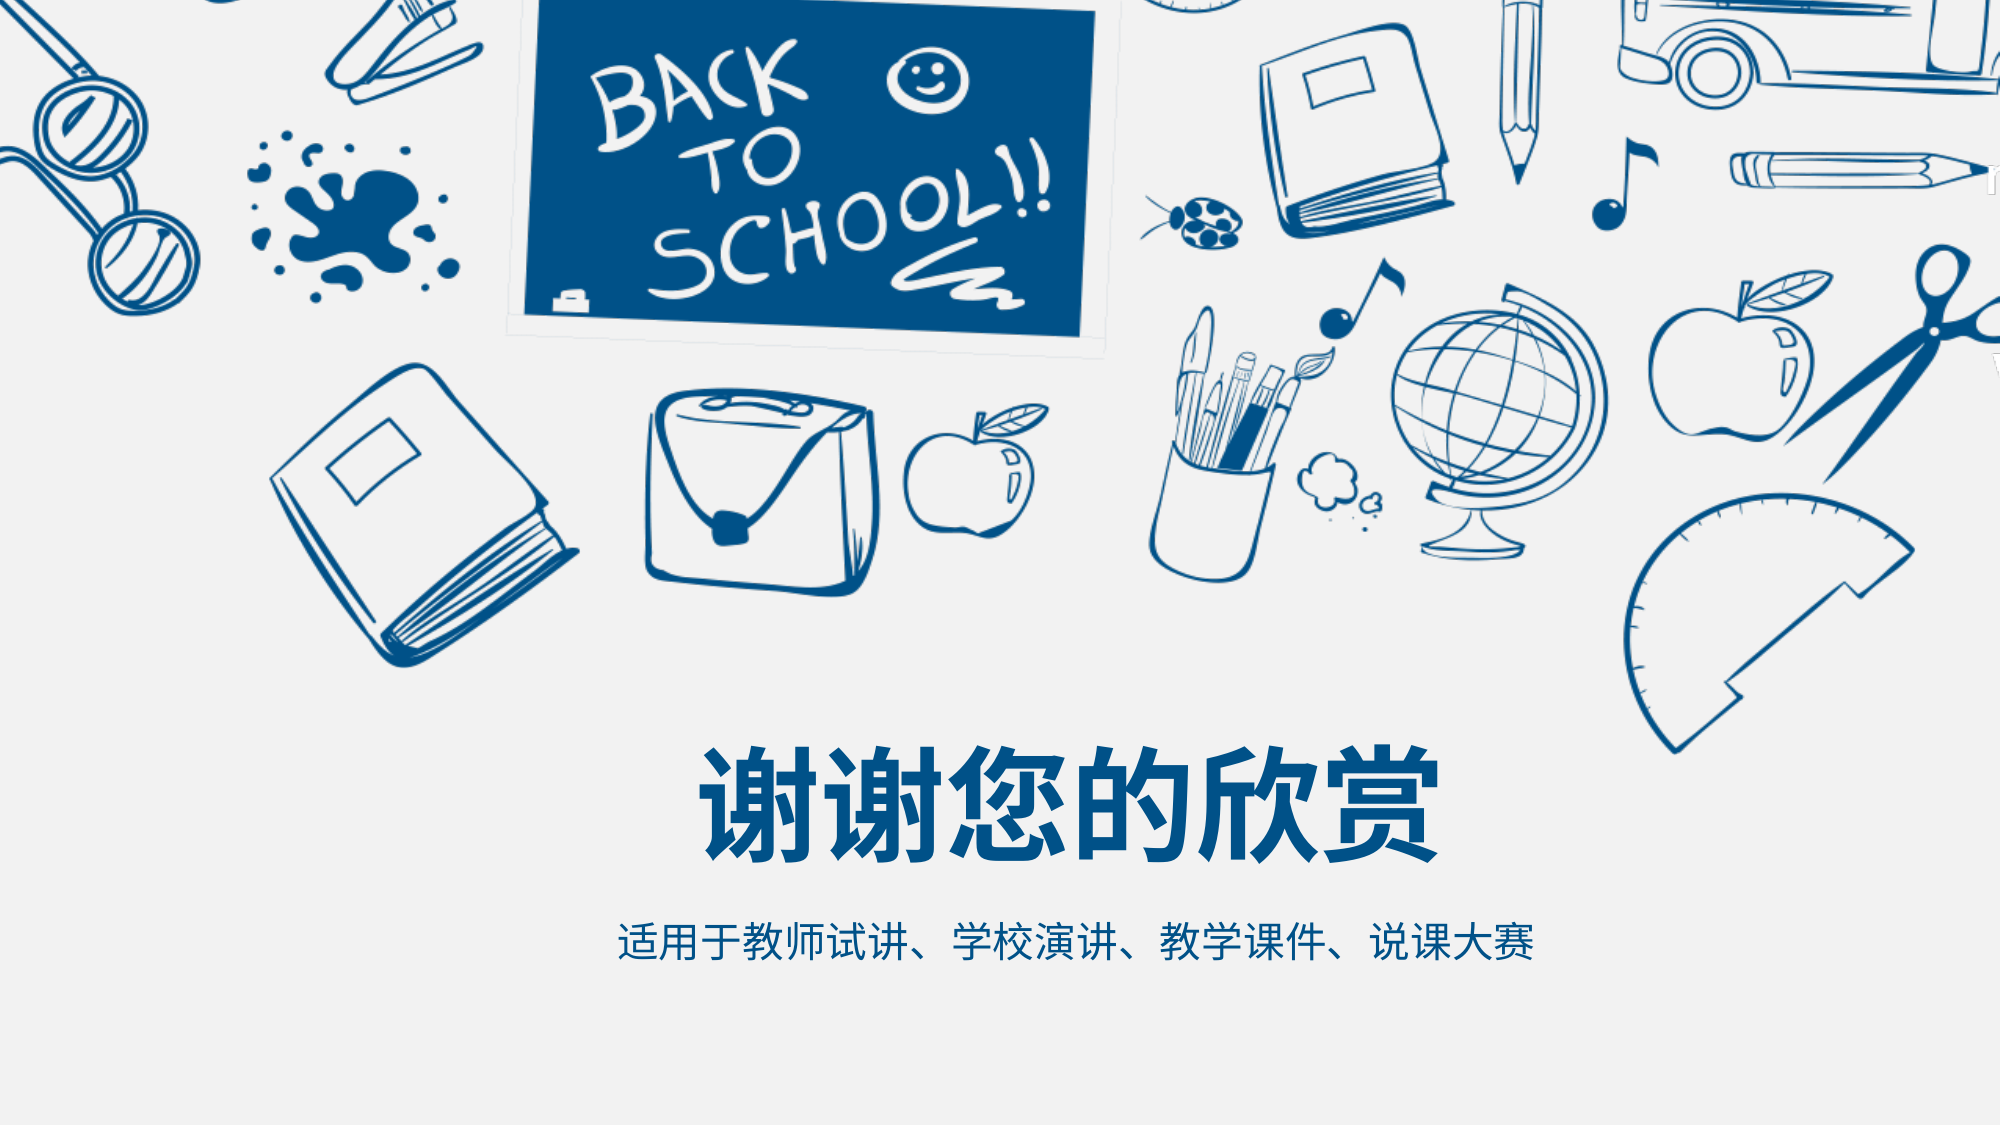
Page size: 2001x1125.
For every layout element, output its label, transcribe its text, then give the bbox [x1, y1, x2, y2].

text_box 适用于教师试讲、学校演讲、教学课件、说课大赛 [599, 908, 1553, 973]
picture [0, 0, 2000, 804]
text_box 谢谢您的欣赏 [680, 804, 1461, 886]
